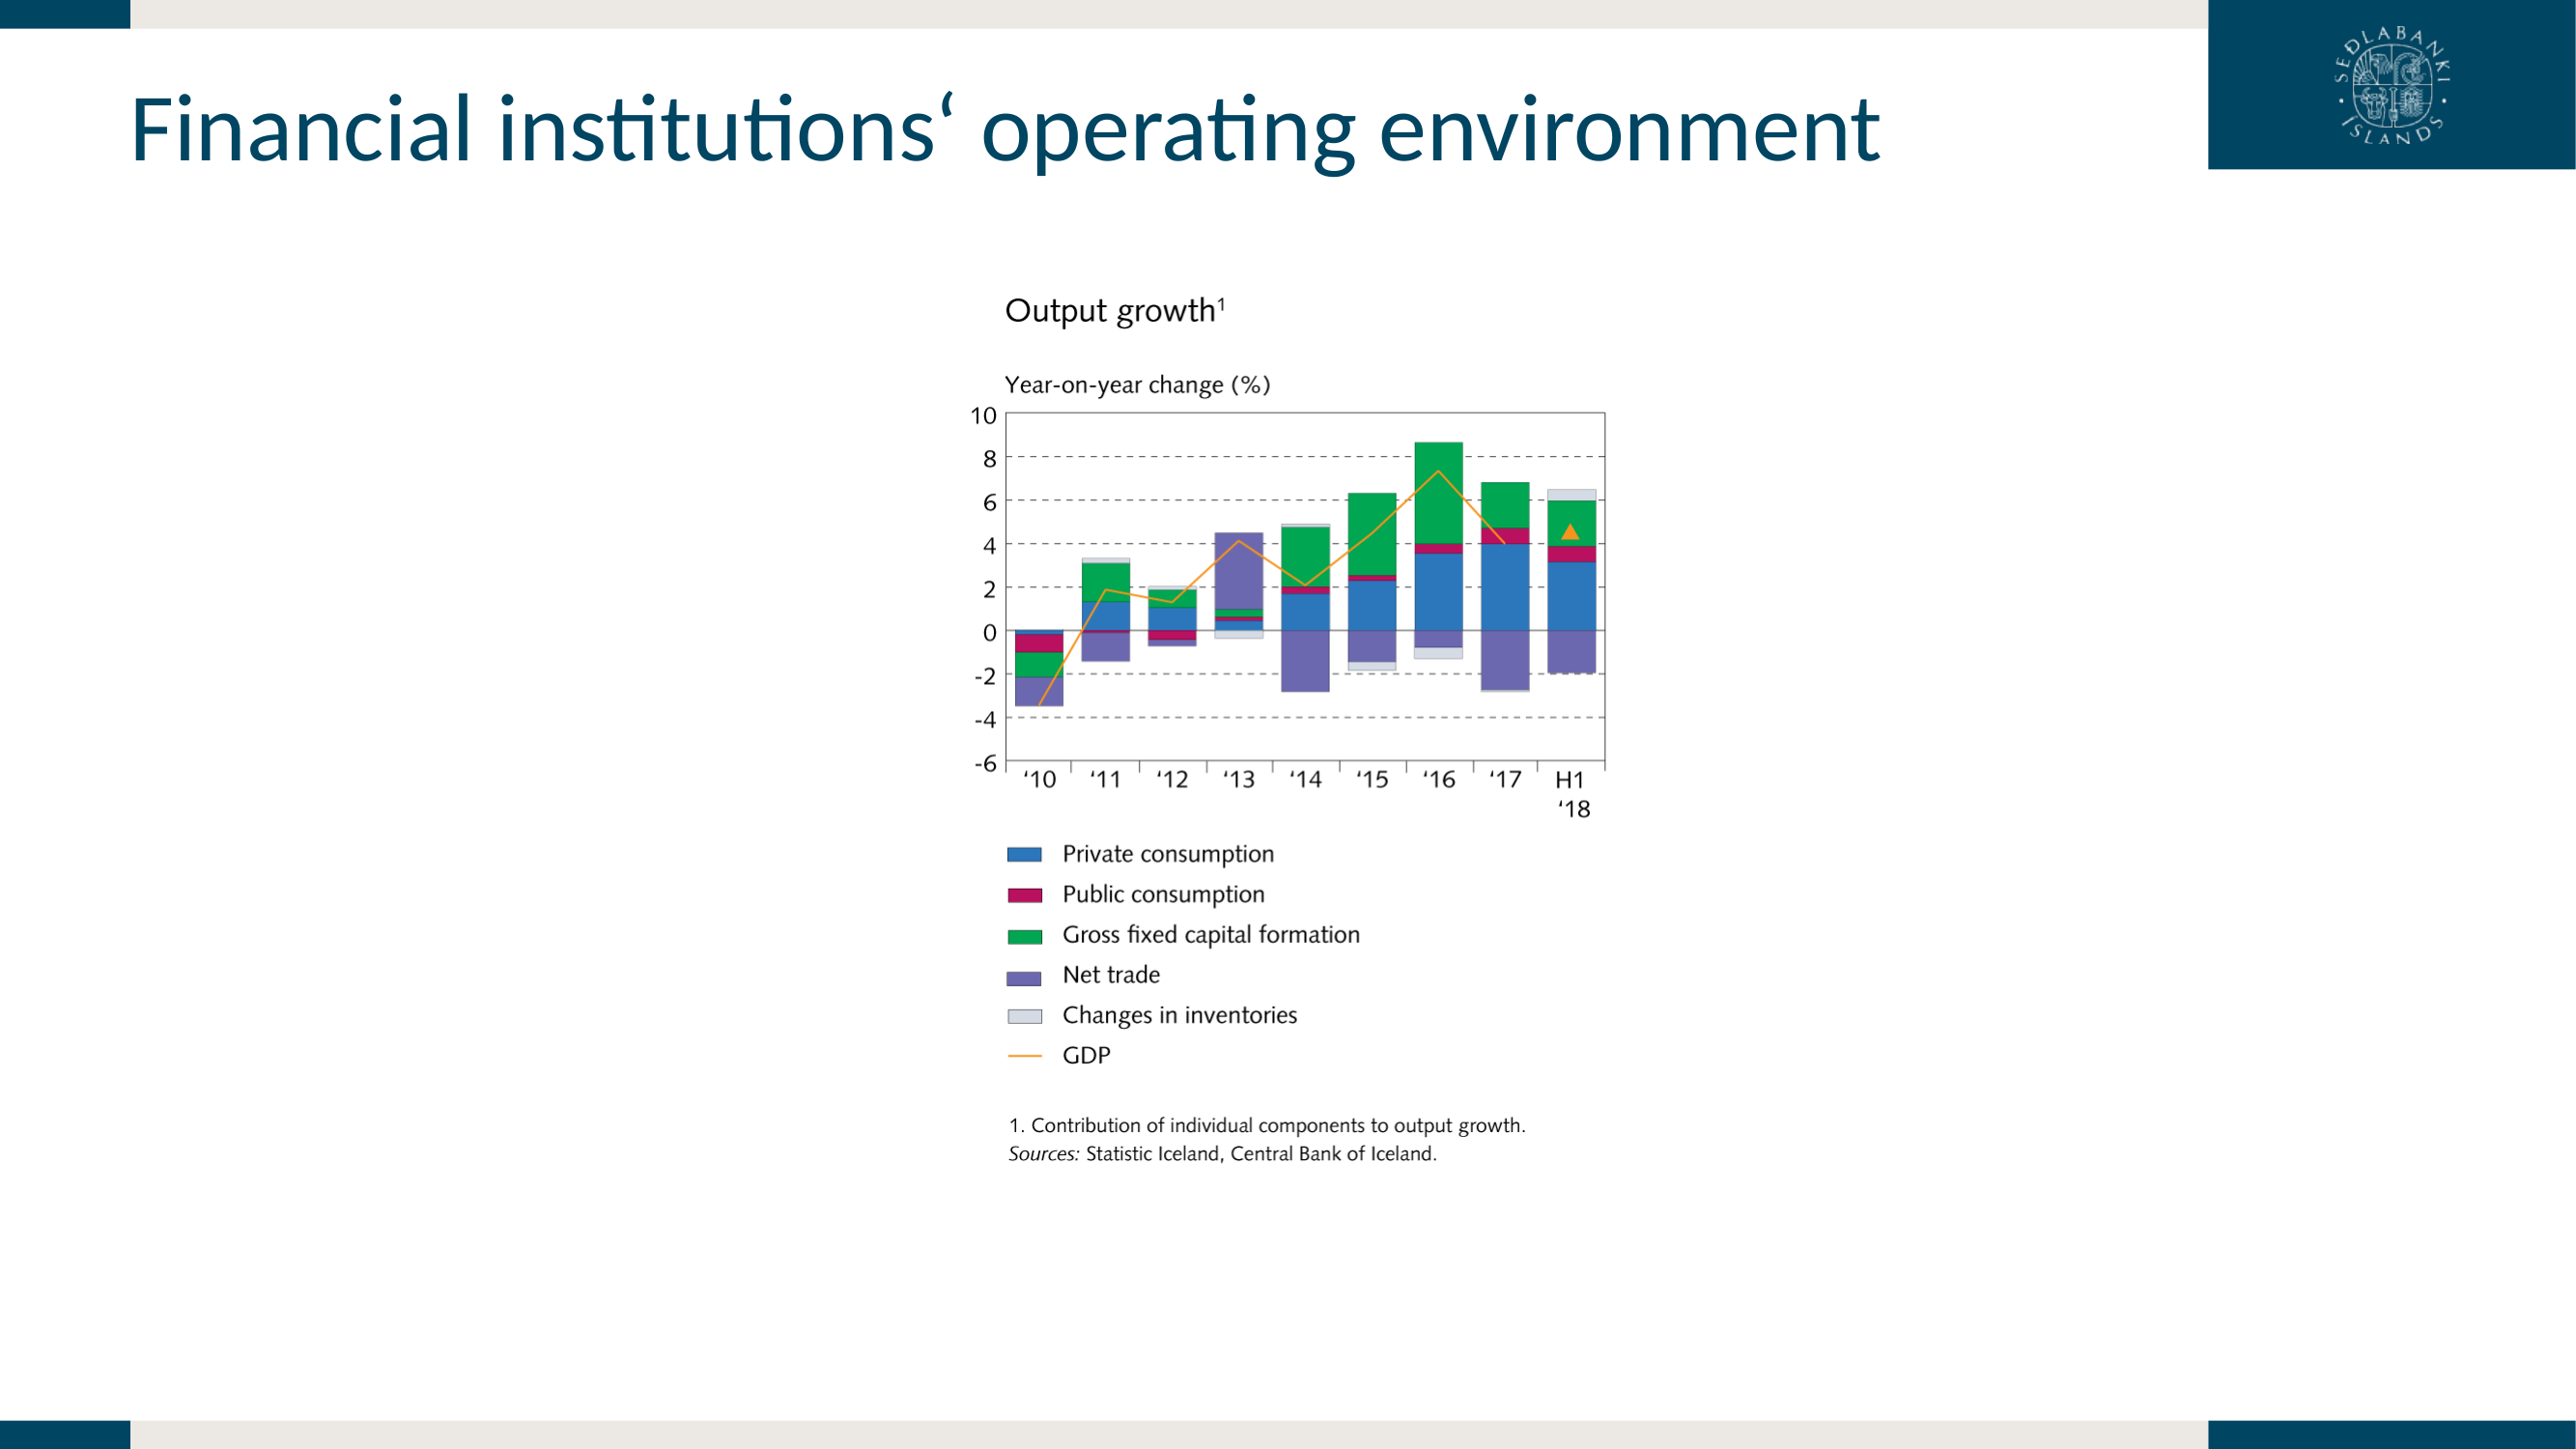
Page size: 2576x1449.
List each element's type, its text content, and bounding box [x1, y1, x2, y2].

picture [970, 283, 1606, 1166]
title Financial institutions‘ operating environment [129, 86, 2178, 290]
